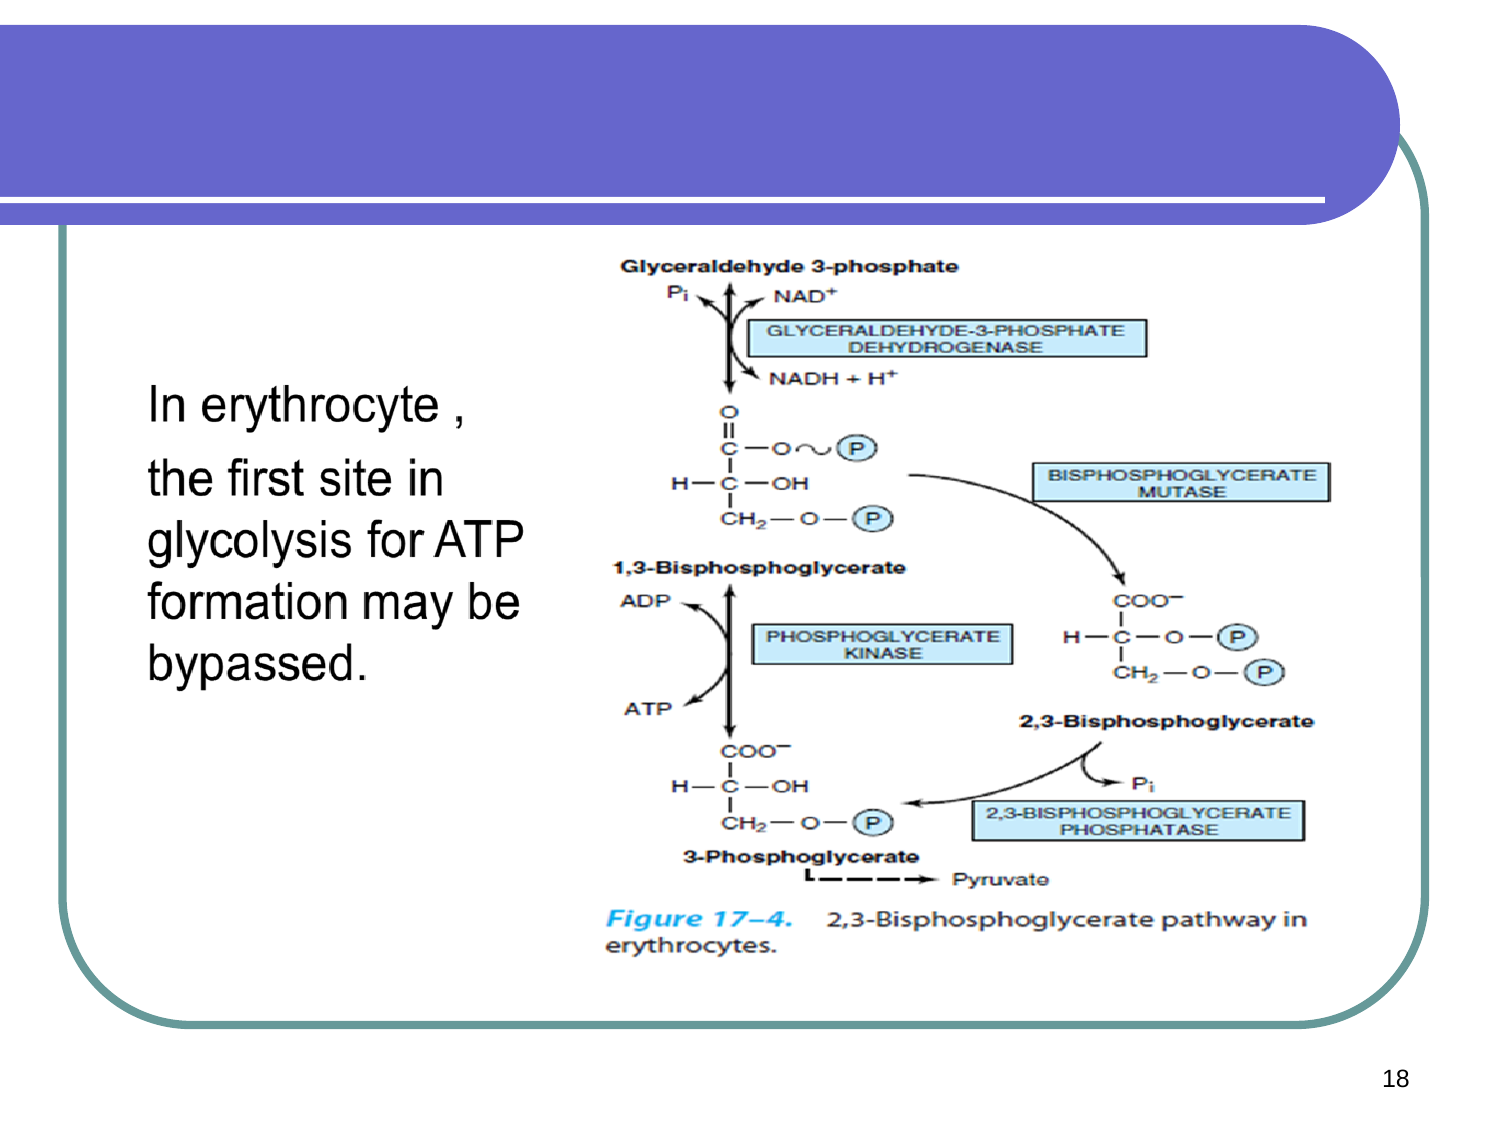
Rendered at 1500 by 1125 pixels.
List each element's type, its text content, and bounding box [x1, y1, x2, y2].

picture [572, 255, 1361, 959]
slide_number 18 [1074, 1024, 1426, 1101]
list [111, 355, 567, 959]
